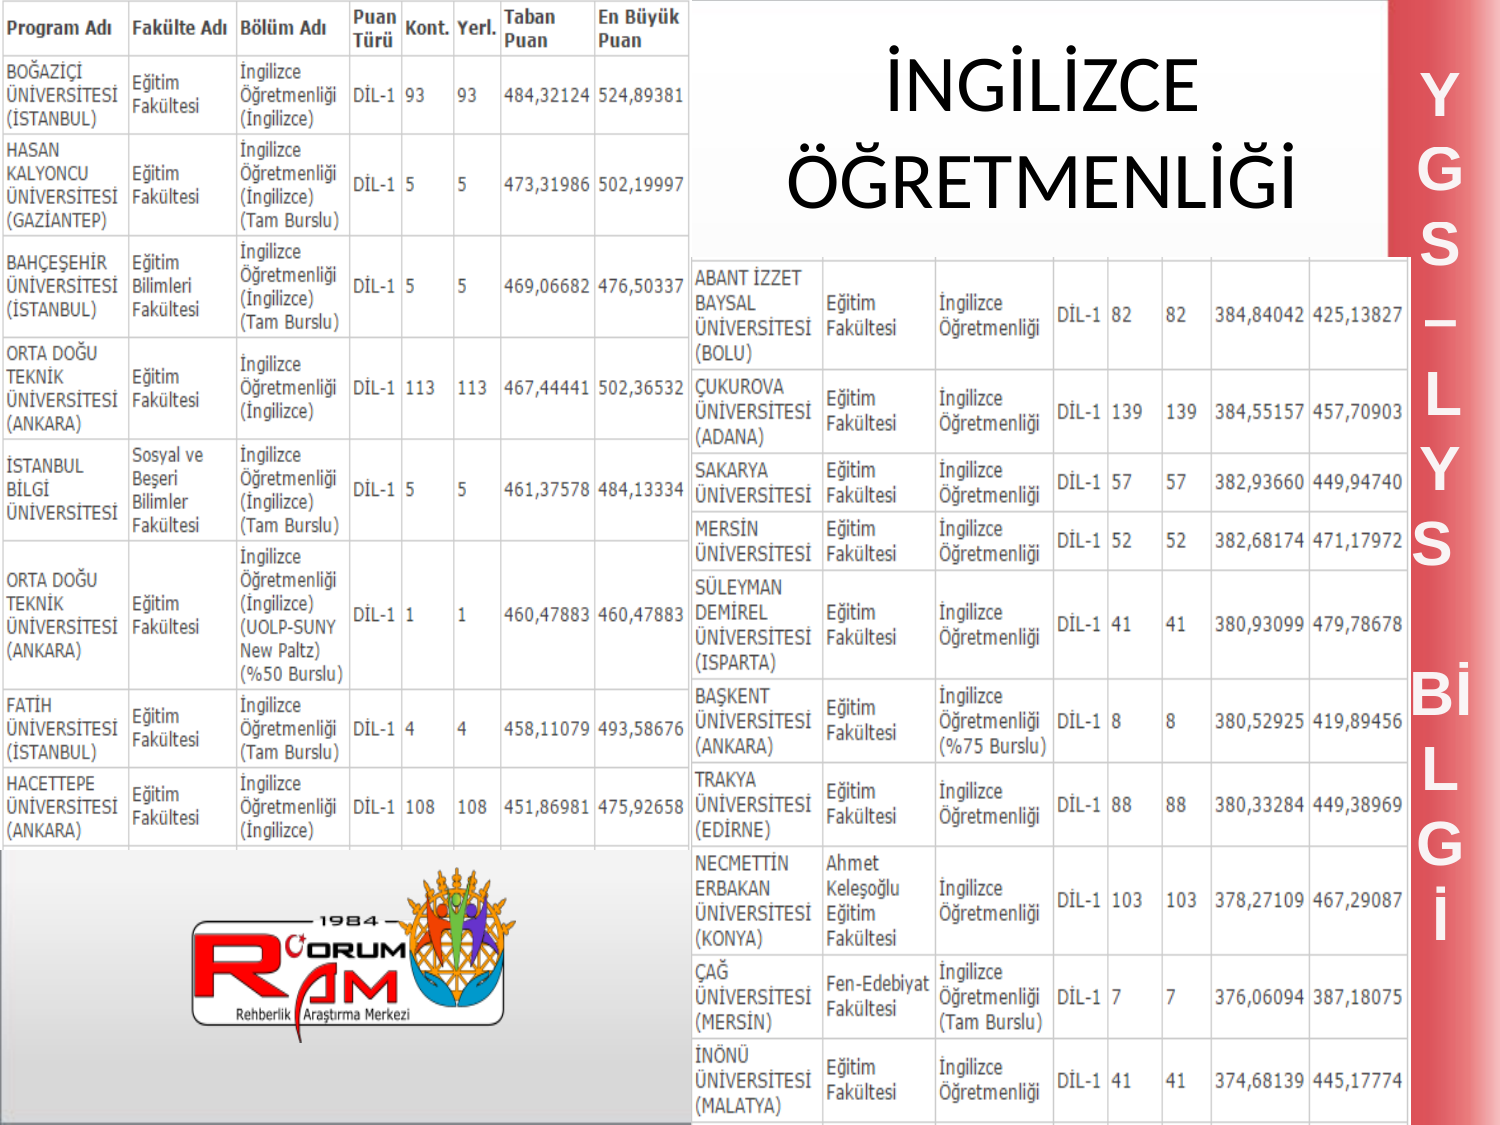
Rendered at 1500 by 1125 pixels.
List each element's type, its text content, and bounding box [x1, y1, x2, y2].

picture [0, 0, 1500, 1125]
title İNGİLİZCE ÖĞRETMENLİĞİ [703, 23, 1383, 233]
text_box YGS – LYS Bİ LGİ [1394, 46, 1488, 961]
